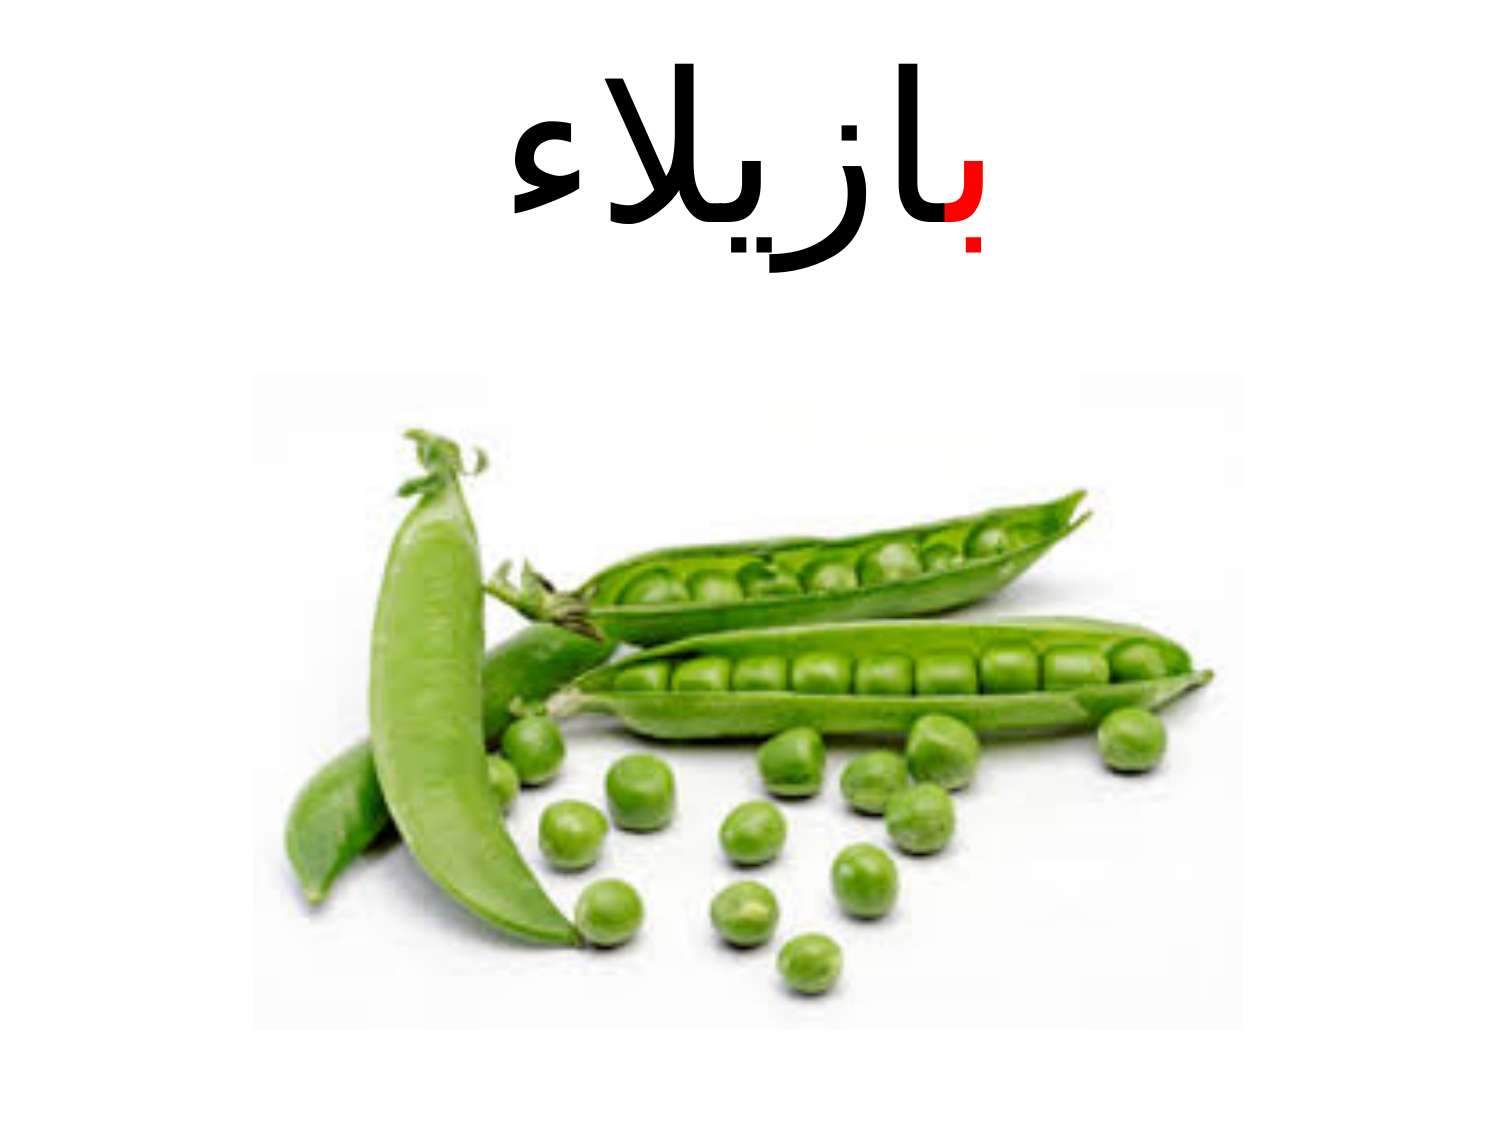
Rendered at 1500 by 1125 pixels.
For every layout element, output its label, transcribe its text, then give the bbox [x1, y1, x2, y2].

title بازيلاء [75, 45, 1425, 233]
picture [253, 373, 1244, 1030]
